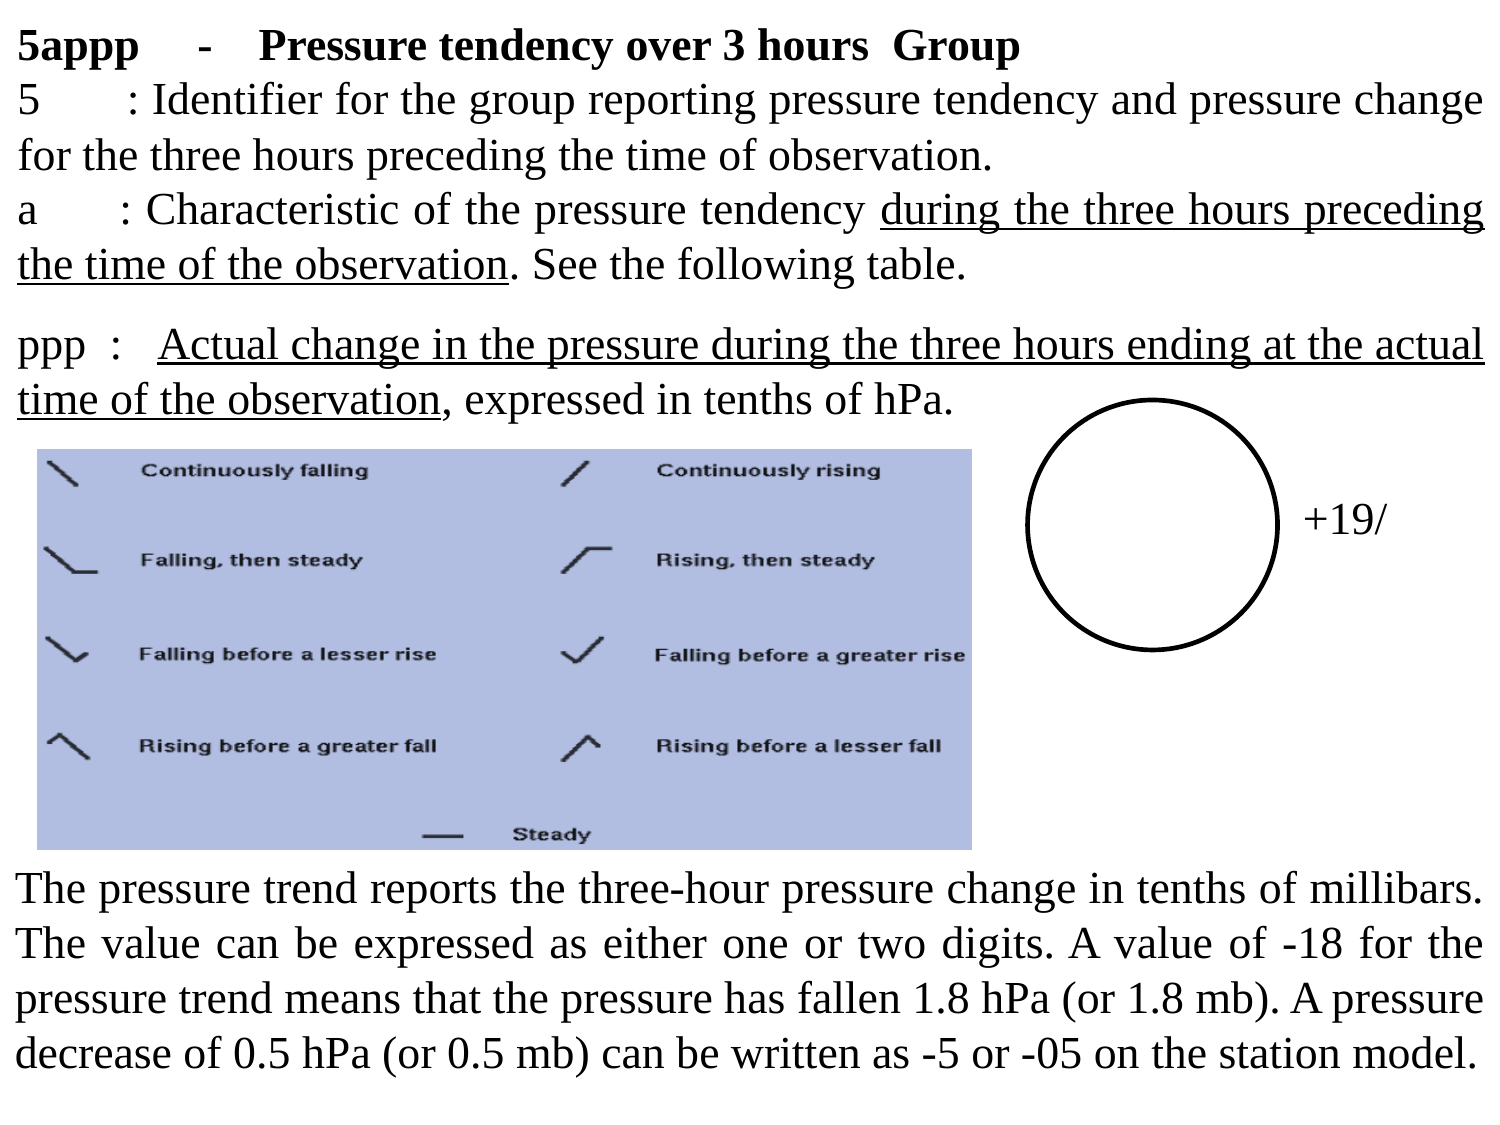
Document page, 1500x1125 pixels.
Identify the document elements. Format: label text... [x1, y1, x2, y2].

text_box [1027, 399, 1404, 651]
text_box The pressure trend reports the three-hour pressure change in tenths of millibars. The value can be expressed as either one or two digits. A value of -18 for the pressure trend means that the pressure has fallen 1.8 hPa (or 1.8 mb). A pressure decrease of 0.5 hPa (or 0.5 mb) can be written as -5 or -05 on the station model. [0, 849, 1500, 1085]
picture [37, 449, 972, 850]
text_box 5appp - Pressure tendency over 3 hours Group 5 : Identifier for the group reporting pressure tendency and pressure change for the three hours preceding the time of observation. a : Characteristic of the pressure tendency during the three hours preceding the time of the observation. See the following table. ppp : Actual change in the pressure during the three hours ending at the actual time of the observation, expressed in tenths of hPa. [2, 6, 1500, 432]
